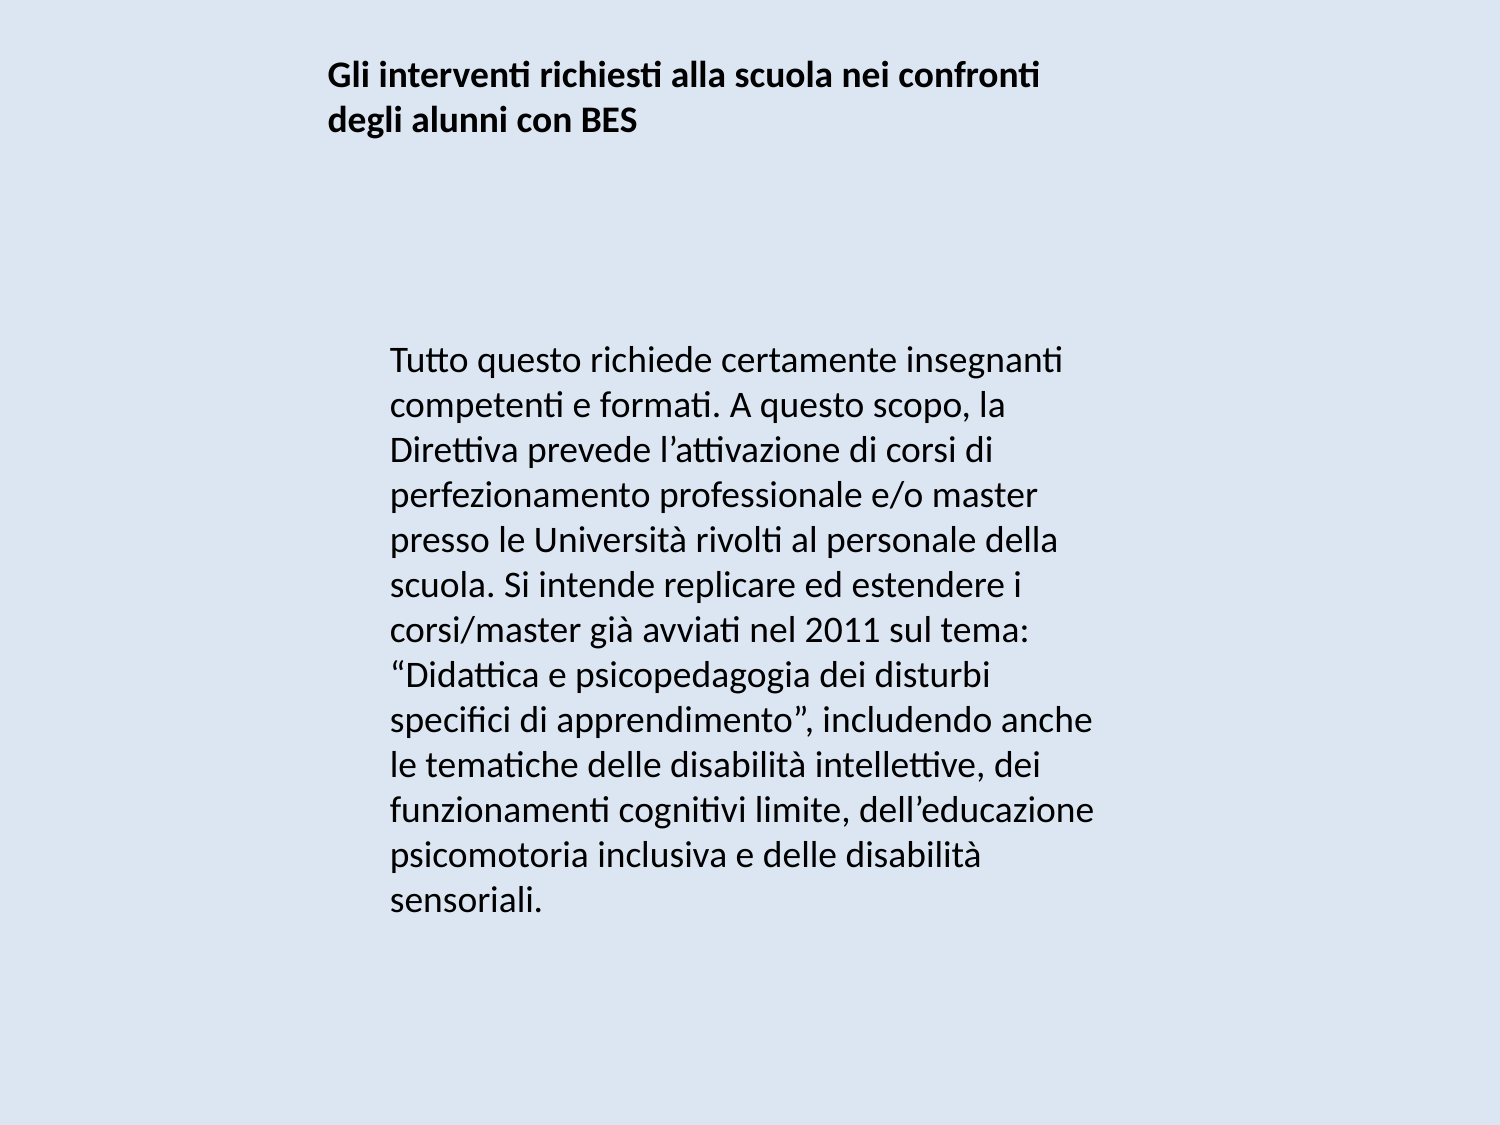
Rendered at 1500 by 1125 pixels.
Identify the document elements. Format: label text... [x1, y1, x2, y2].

text_box Gli interventi richiesti alla scuola nei confronti degli alunni con BES [312, 42, 1063, 148]
text_box Tutto questo richiede certamente insegnanti competenti e formati. A questo scopo, la Direttiva prevede l’attivazione di corsi di perfezionamento professionale e/o master presso le Università rivolti al personale della scuola. Si intende replicare ed estendere i corsi/master già avviati nel 2011 sul tema: “Didattica e psicopedagogia dei disturbi specifici di apprendimento”, includendo anche le tematiche delle disabilità intellettive, dei funzionamenti cognitivi limite, dell’educazione psicomotoria inclusiva e delle disabilità sensoriali. [374, 327, 1125, 928]
